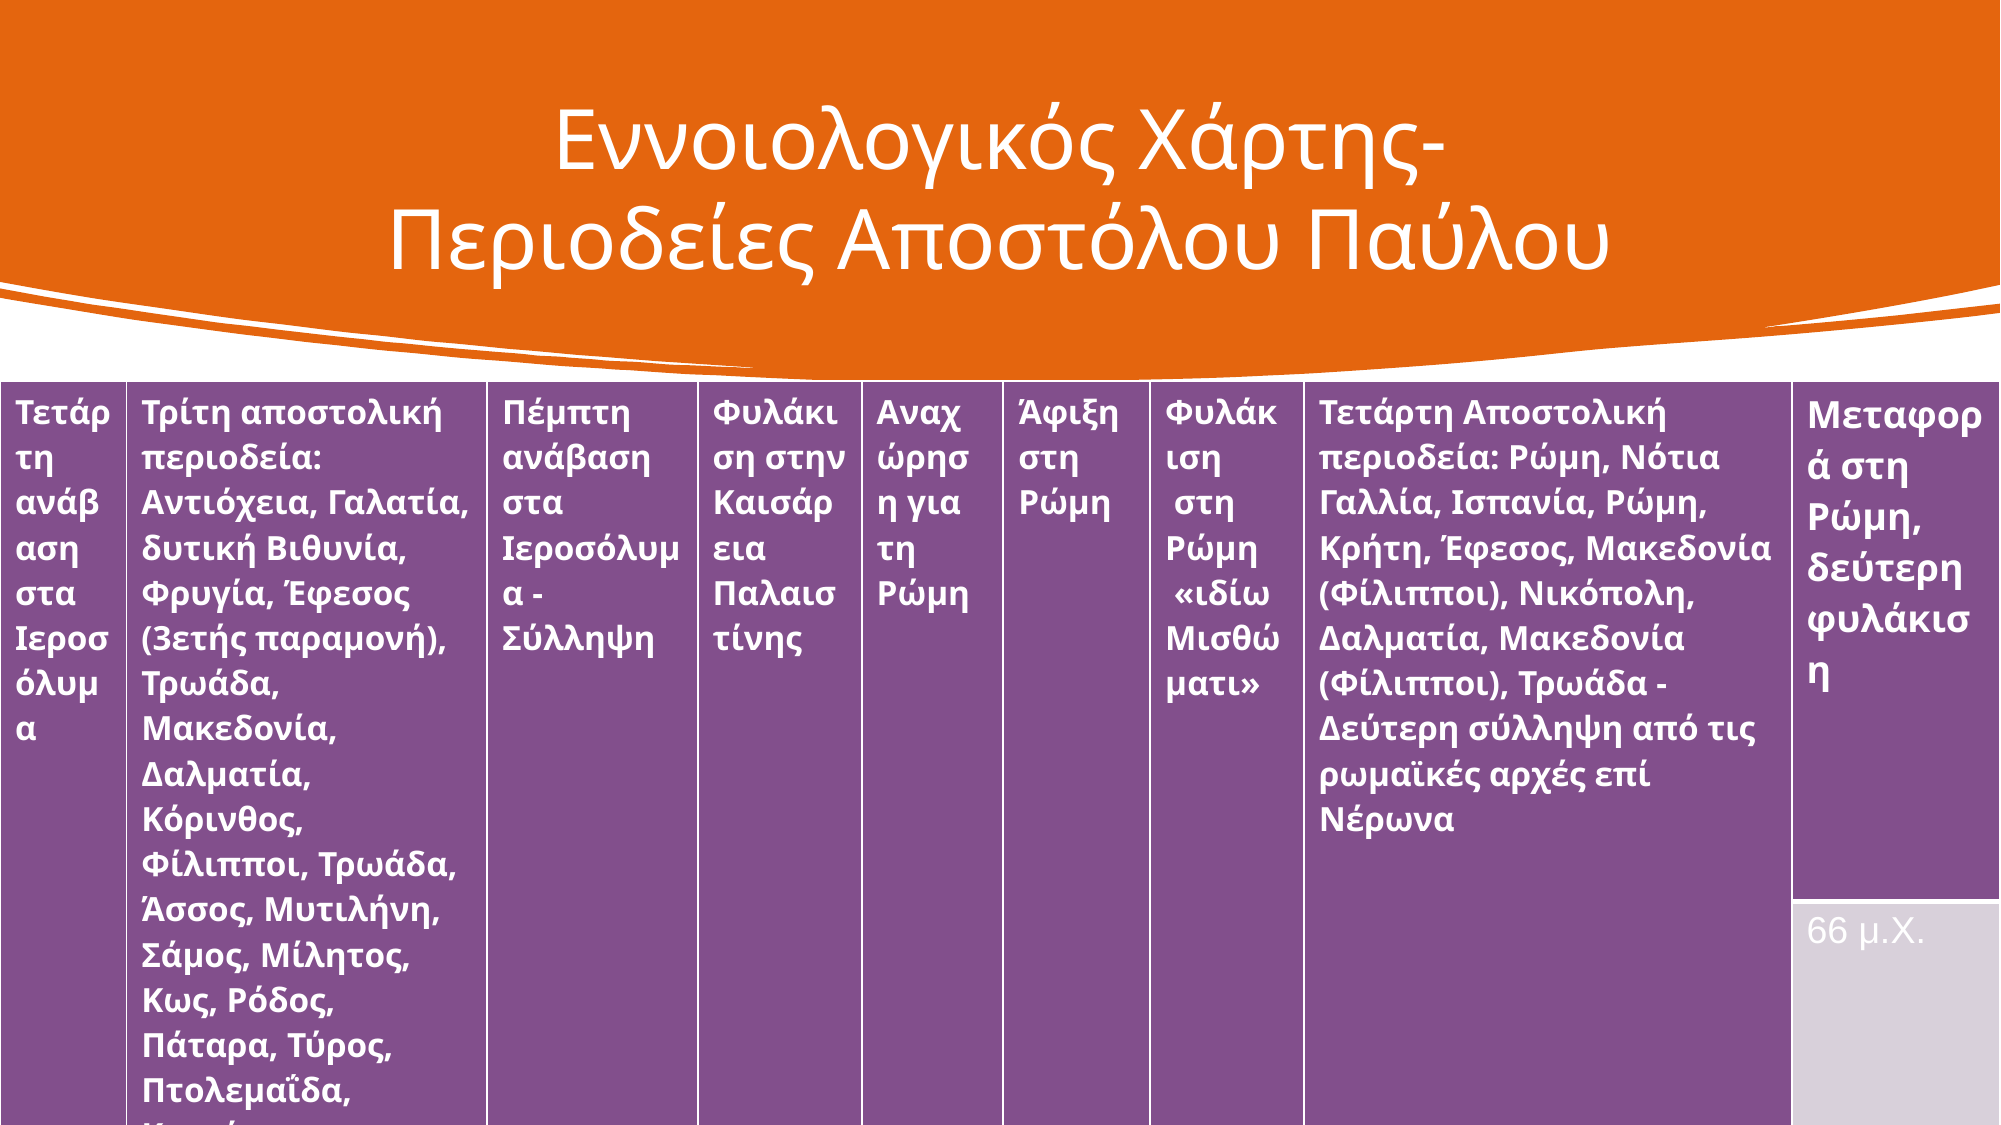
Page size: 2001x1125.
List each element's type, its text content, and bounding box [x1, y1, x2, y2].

table_header Φυλάκιση στη Ρώμη «ιδίω Μισθώ ματι» [1151, 382, 1303, 1125]
table_header Τετάρτη Αποστολική περιοδεία: Ρώμη, Νότια Γαλλία, Ισπανία, Ρώμη, Κρήτη, Έφεσος, Μακεδονία (Φίλιπποι), Νικόπολη, Δαλματία, Μακεδονία (Φίλιπποι), Τρωάδα - Δεύτερη σύλληψη από τις ρωμαϊκές αρχές επί Νέρωνα [1305, 382, 1791, 1125]
table_header Μεταφορά στη Ρώμη, δεύτερη φυλάκιση [1793, 382, 1999, 899]
table_header Τρίτη αποστολική περιοδεία: Αντιόχεια, Γαλατία, δυτική Βιθυνία, Φρυγία, Έφεσος (3ετής παραμονή), Τρωάδα, Μακεδονία, Δαλματία, Κόρινθος, Φίλιπποι, Τρωάδα, Άσσος, Μυτιλήνη, Σάμος, Μίλητος, Κως, Ρόδος, Πάταρα, Τύρος, Πτολεμαΐδα, Καισάρεια, Ιεροσόλυμα [127, 382, 486, 1125]
table_header Φυλάκιση στην Καισάρεια Παλαιστίνης [699, 382, 861, 1125]
table_header Αναχώρηση για τη Ρώμη [863, 382, 1002, 1125]
table_header Άφιξη στη Ρώμη [1004, 382, 1149, 1125]
table_cell 66 μ.Χ. [1793, 904, 1999, 1125]
table_header Τετάρτη ανάβαση στα Ιεροσόλυμα [1, 382, 126, 1125]
title Εννοιολογικός Χάρτης- Περιοδείες Αποστόλου Παύλου [126, 53, 1874, 319]
table_header Πέμπτη ανάβαση στα Ιεροσόλυμα - Σύλληψη [488, 382, 697, 1125]
